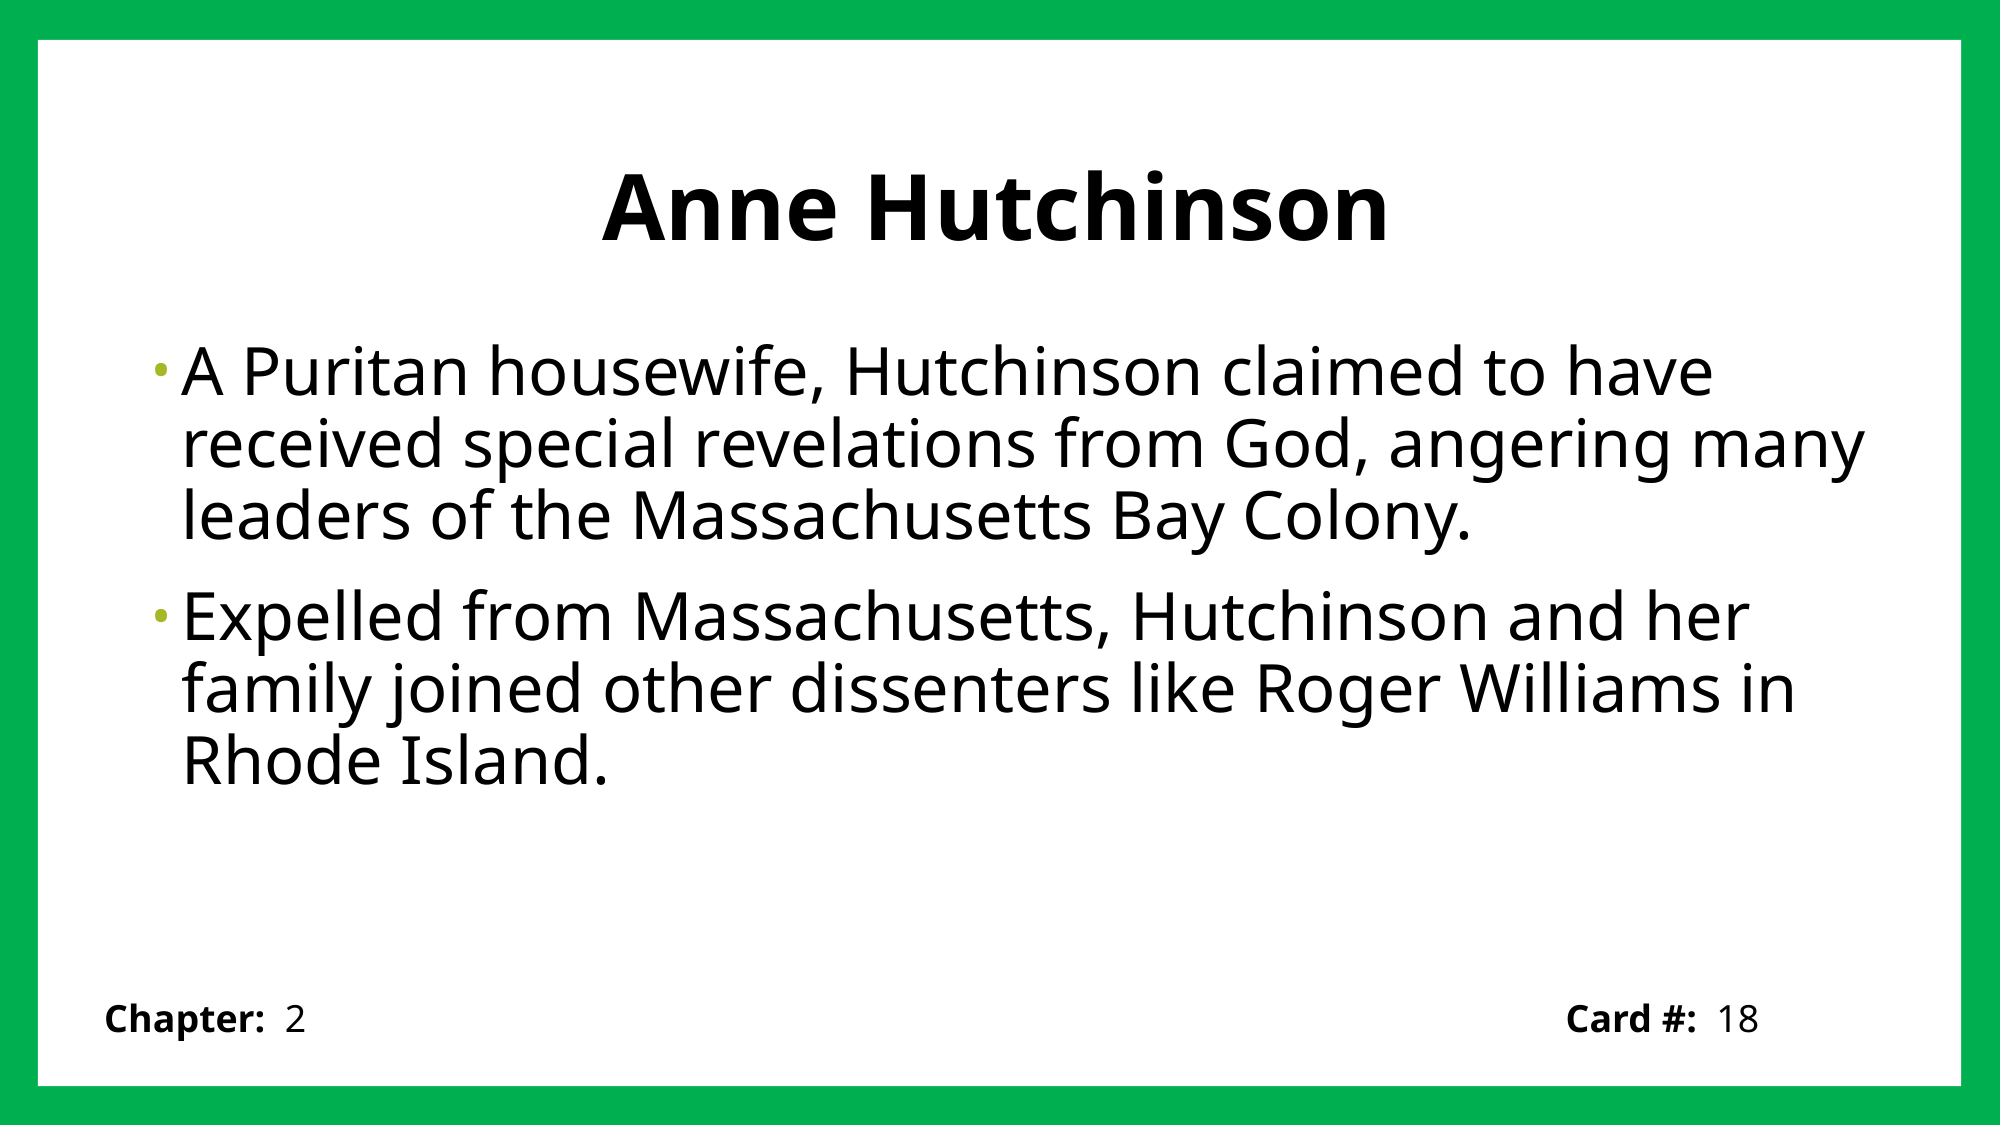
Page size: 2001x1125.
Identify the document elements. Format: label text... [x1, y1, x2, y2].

text_box Card #: 18 [1550, 987, 1913, 1047]
title Anne Hutchinson [187, 99, 1808, 323]
text_box Chapter: 2 [89, 987, 605, 1048]
list A Puritan housewife, Hutchinson claimed to have received special revelations from God, angering many leaders of the Massachusetts Bay Colony. Expelled from Massachusetts, Hutchinson and her family joined other dissenters like Roger Williams in Rhode Island. [129, 329, 1886, 926]
